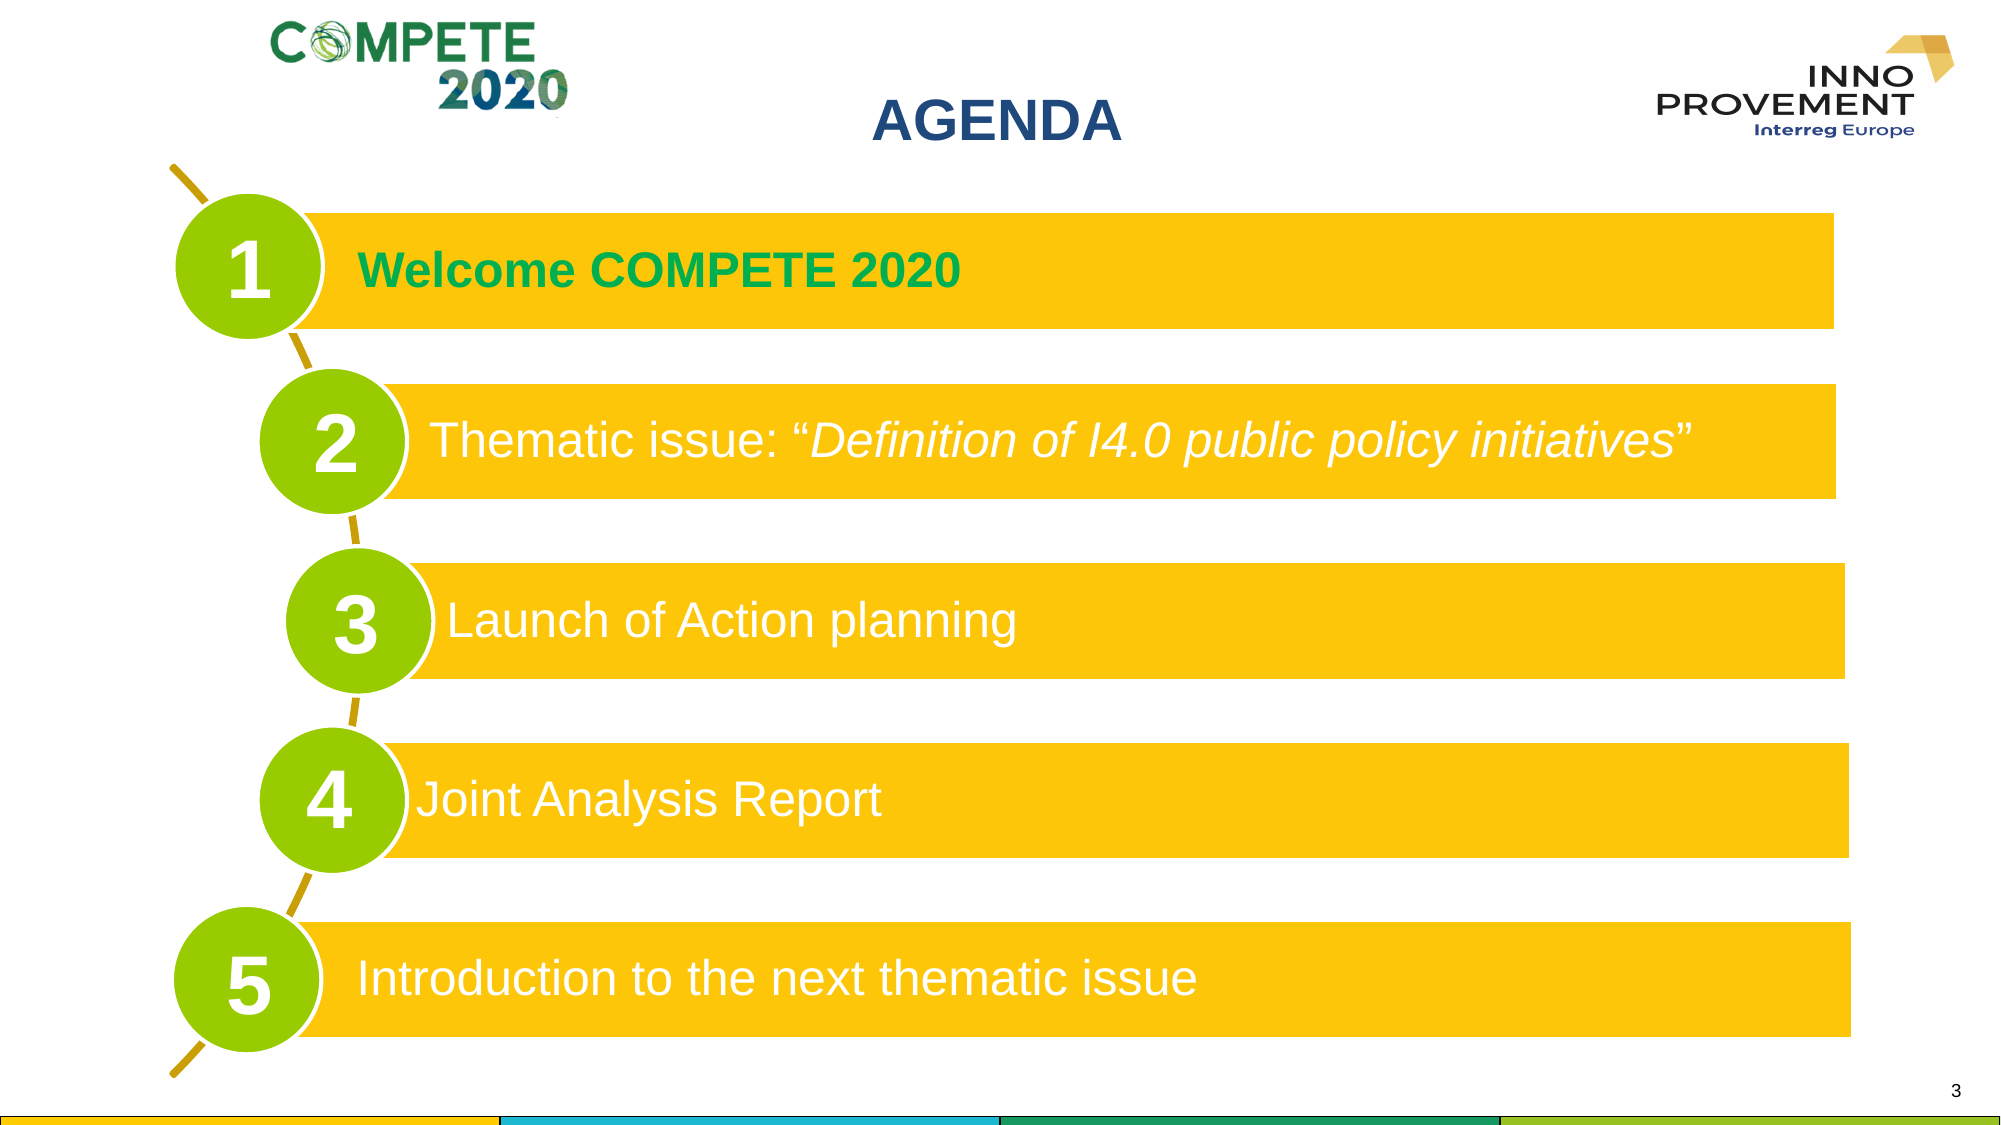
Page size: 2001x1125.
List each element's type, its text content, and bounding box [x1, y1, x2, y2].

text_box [172, 142, 1851, 1100]
picture [249, 0, 588, 118]
picture [1622, 19, 1977, 161]
text_box AGENDA [857, 74, 1143, 141]
